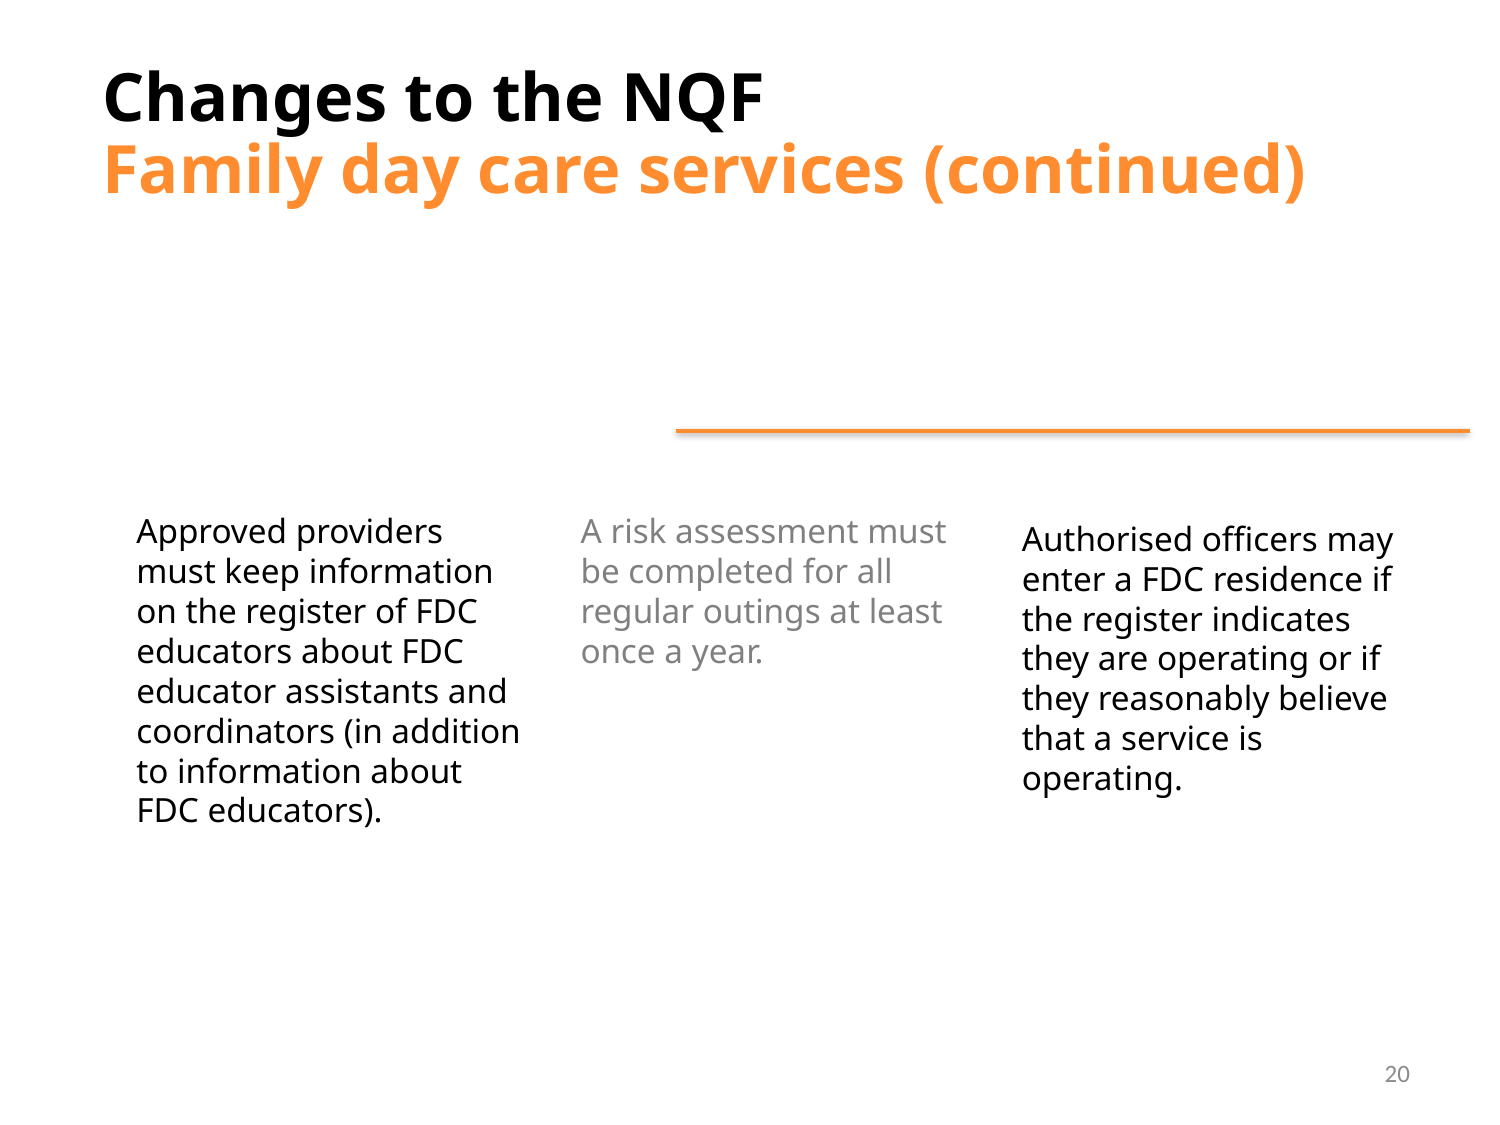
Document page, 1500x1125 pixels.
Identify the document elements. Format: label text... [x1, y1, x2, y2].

text_box Approved providers must keep information on the register of FDC educators about FDC educator assistants and coordinators (in addition to information about FDC educators). [121, 502, 542, 837]
text_box Authorised officers may enter a FDC residence if the register indicates they are operating or if they reasonably believe that a service is operating. [1007, 510, 1428, 805]
text_box Changes to the NQF Family day care services (continued) [87, 56, 1500, 215]
slide_number 20 [1074, 1042, 1425, 1103]
text_box A risk assessment must be completed for all regular outings at least once a year. [565, 502, 1008, 678]
